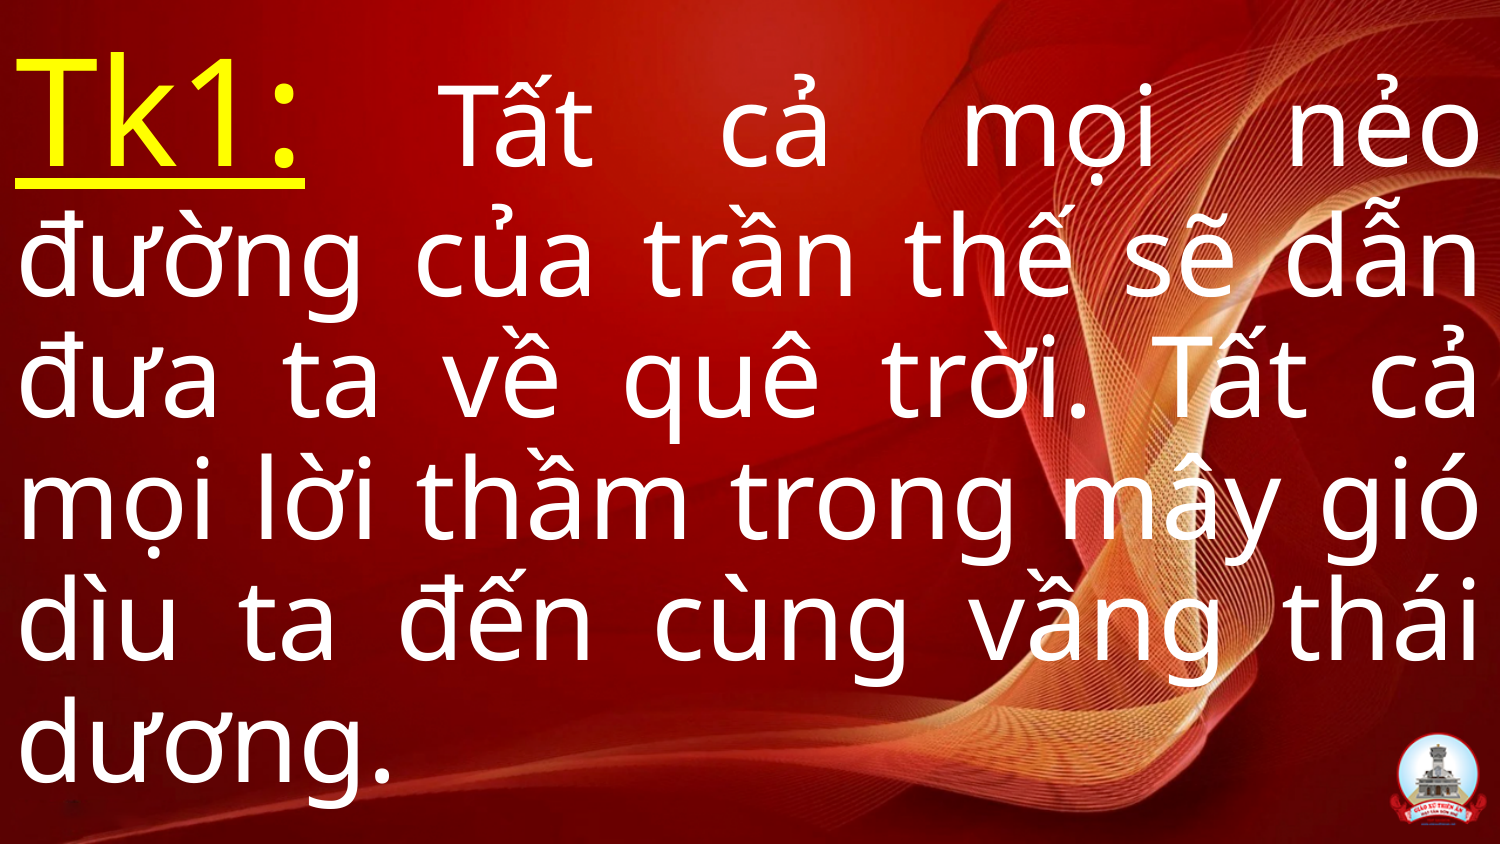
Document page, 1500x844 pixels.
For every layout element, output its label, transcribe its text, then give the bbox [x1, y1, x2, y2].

subtitle Tk1: Tất cả mọi nẻo đường của trần thế sẽ dẫn đưa ta về quê trời. Tất cả mọi lời thầm trong mây gió dìu ta đến cùng vầng thái dương. [0, 0, 1500, 844]
